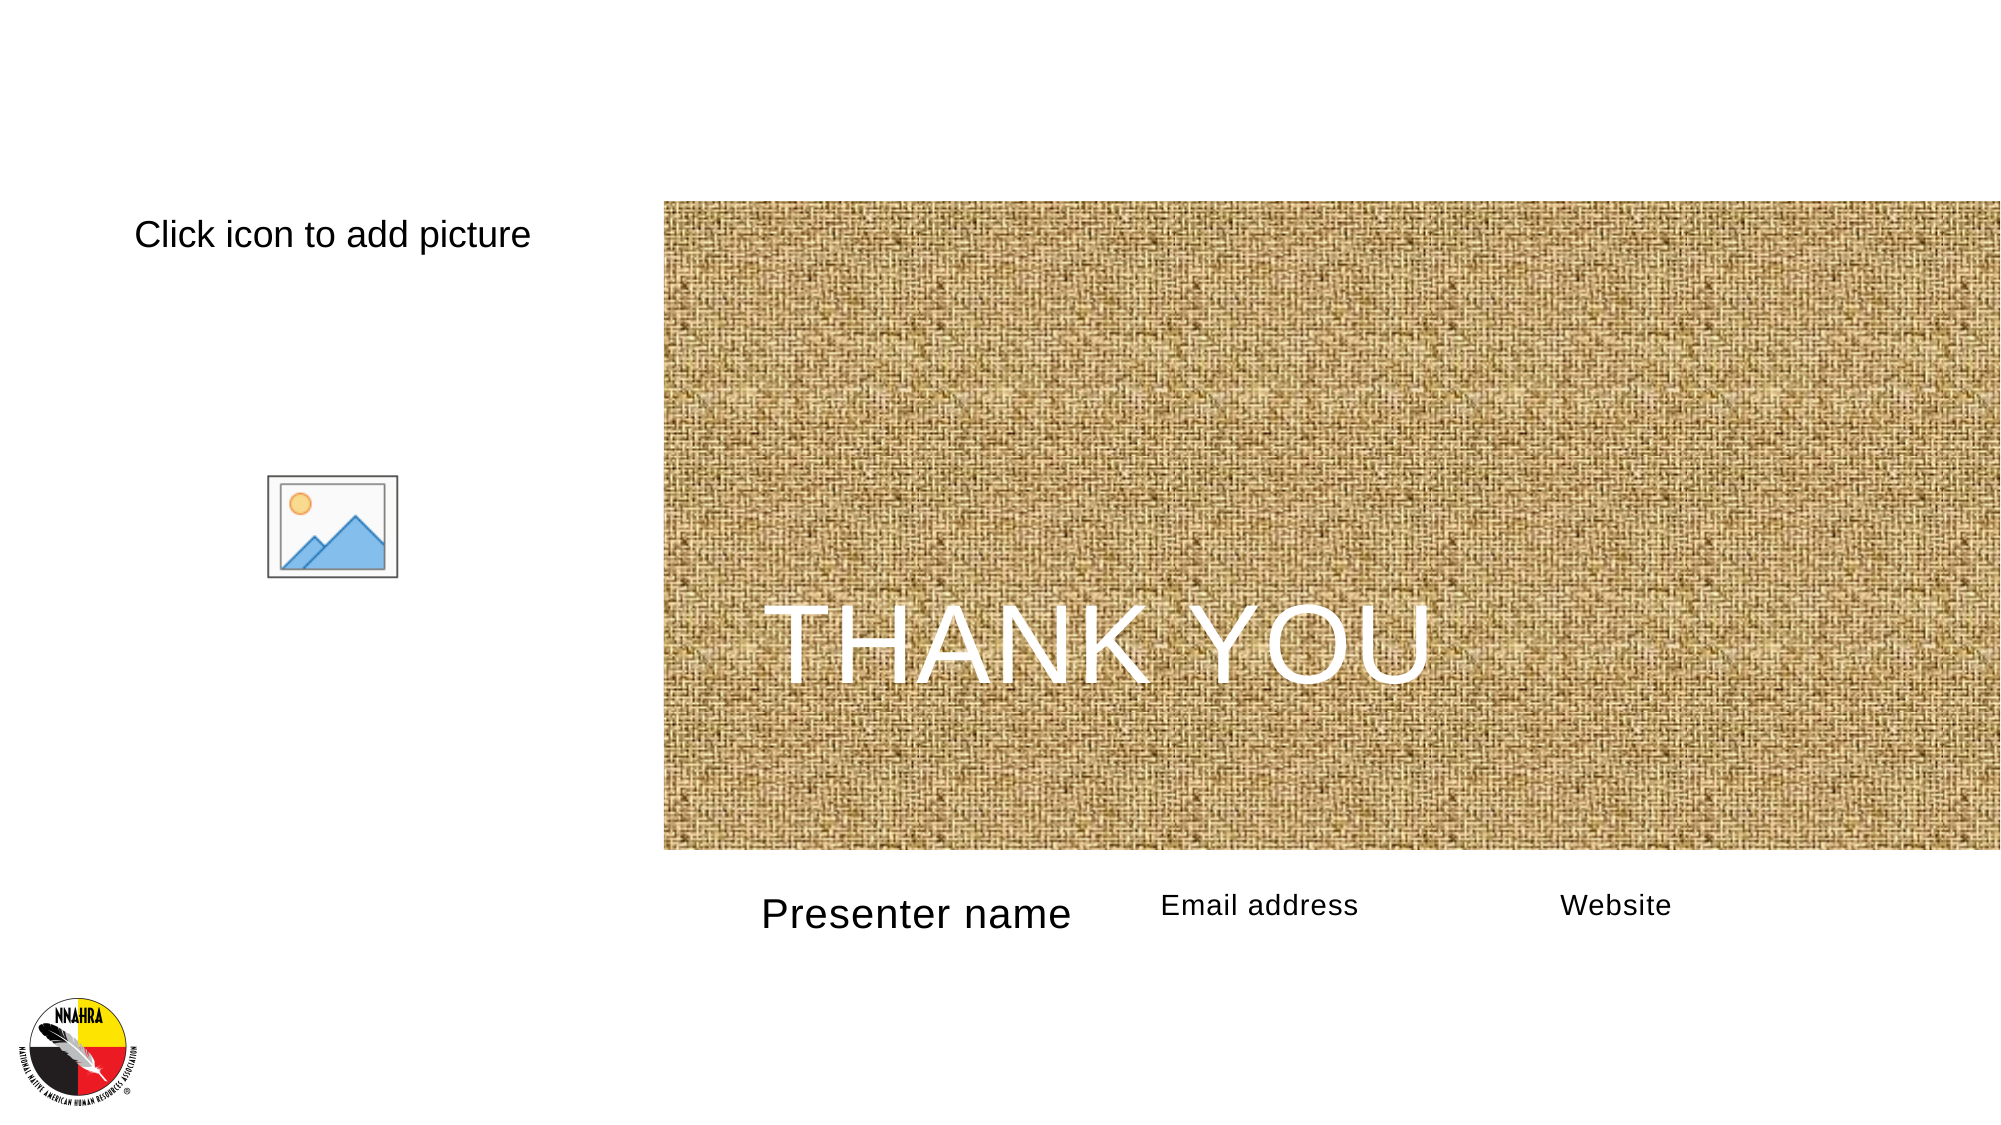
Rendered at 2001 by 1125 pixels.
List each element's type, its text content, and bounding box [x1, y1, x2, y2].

title THANK YOU [747, 498, 1918, 778]
list Presenter name [746, 878, 1119, 974]
picture [0, 201, 2001, 852]
list Email address [1145, 878, 1519, 974]
picture [19, 998, 137, 1106]
list Website [1545, 878, 1918, 974]
